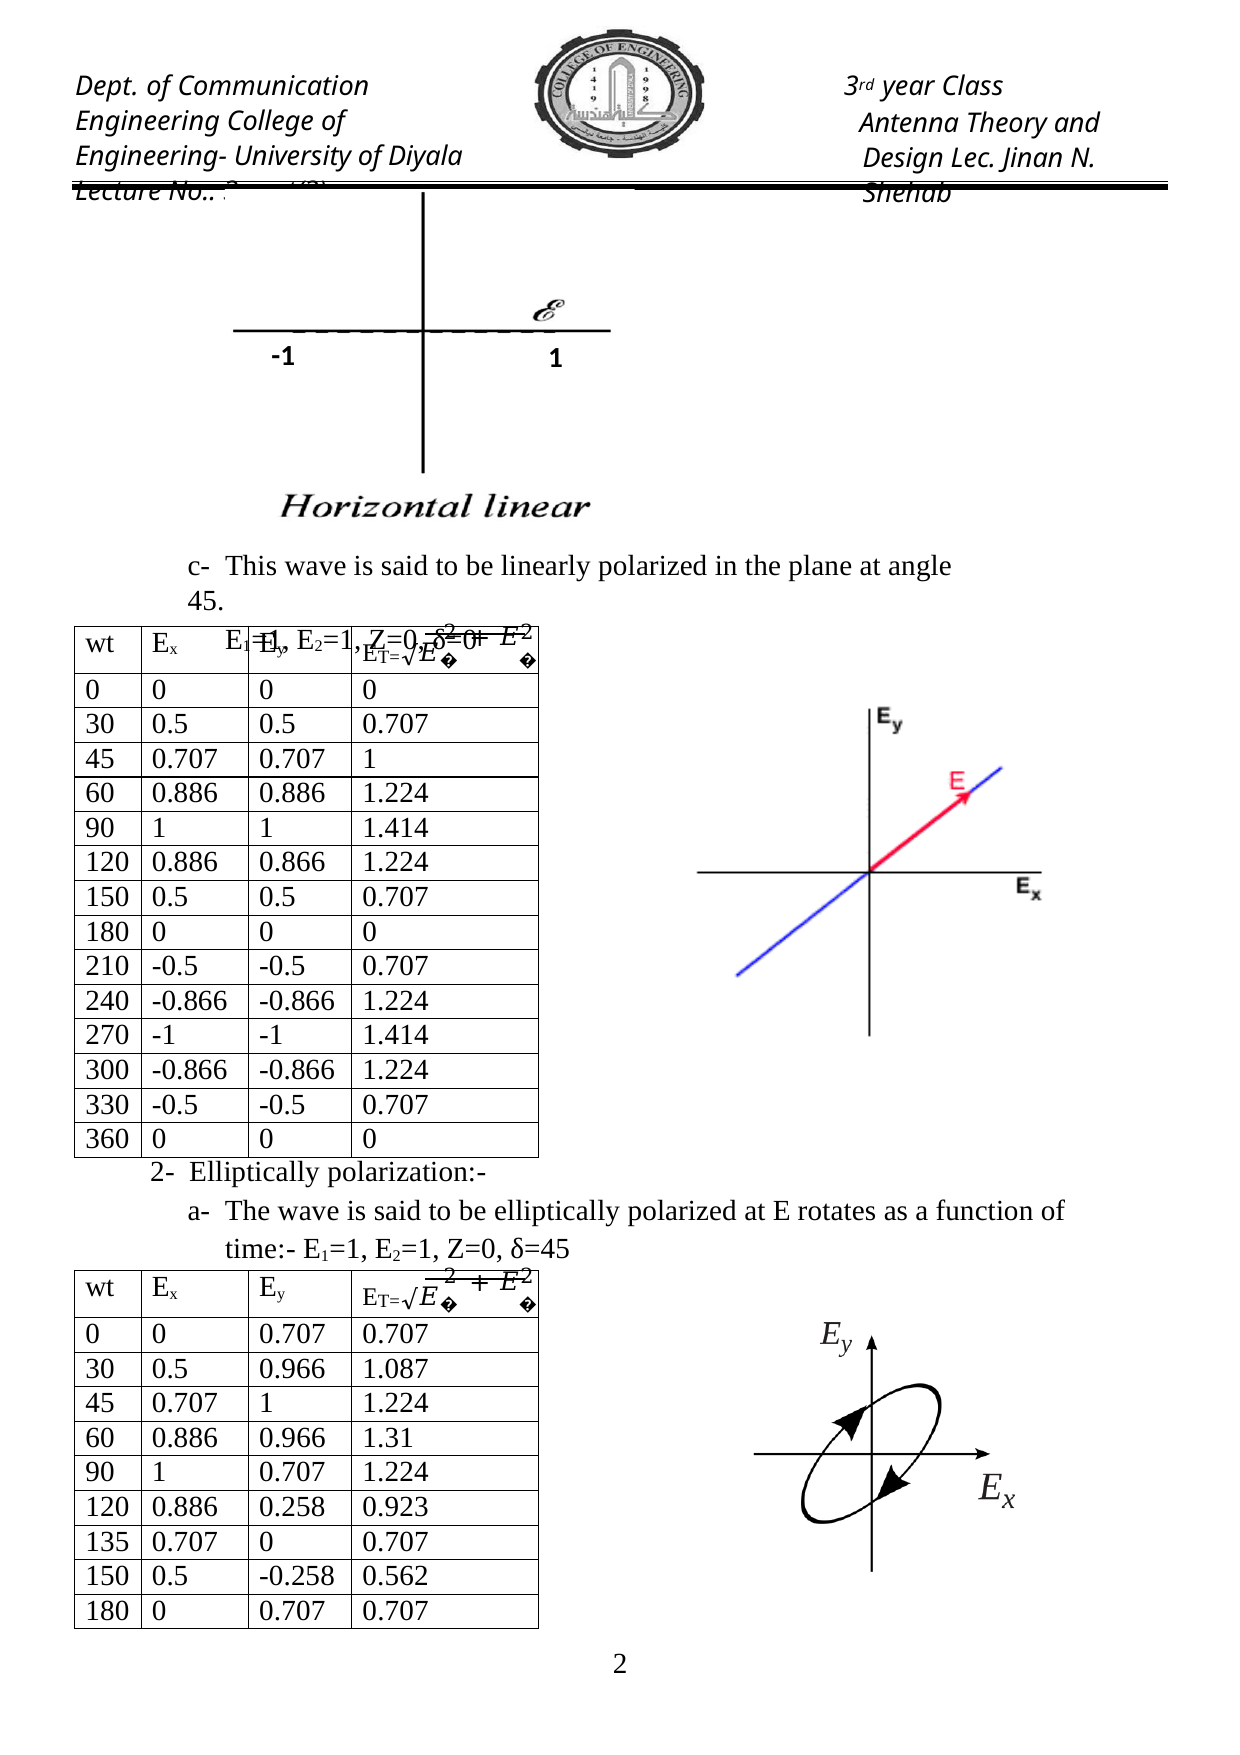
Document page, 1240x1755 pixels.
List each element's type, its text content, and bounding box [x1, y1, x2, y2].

table_cell 1 [142, 812, 248, 845]
table_cell -0.258 [249, 1560, 351, 1594]
table_cell 0.707 [249, 1595, 351, 1628]
table_cell 210 [75, 950, 141, 984]
table_cell 0 [142, 1318, 248, 1352]
table_cell 0 [75, 1318, 141, 1352]
table_cell 0.886 [249, 778, 351, 811]
table_cell 300 [75, 1054, 141, 1088]
table_cell 270 [75, 1019, 141, 1053]
table_cell 360 [75, 1123, 141, 1157]
table_cell 1.31 [352, 1422, 538, 1455]
table_cell 135 [75, 1526, 141, 1559]
table_cell 1.224 [352, 1054, 538, 1088]
table_cell -0.5 [142, 950, 248, 984]
table_cell 0.258 [249, 1491, 351, 1525]
text_box -1 [269, 336, 298, 375]
table_cell 150 [75, 881, 141, 915]
table_cell 0 [352, 1123, 538, 1157]
text_box [690, 702, 1059, 1042]
table_cell 120 [75, 1491, 141, 1525]
table_cell 0.886 [142, 1422, 248, 1455]
table_cell 0.707 [352, 1089, 538, 1122]
table_cell -0.866 [142, 985, 248, 1018]
table_cell 240 [75, 985, 141, 1018]
table_cell 45 [75, 743, 141, 776]
table_cell 0.707 [249, 743, 351, 776]
table_header Ex [142, 627, 248, 673]
table_cell 60 [75, 1422, 141, 1455]
table_cell 0 [142, 1595, 248, 1628]
table_header Ey [249, 627, 351, 673]
table_cell 0.707 [352, 708, 538, 742]
table_cell 120 [75, 846, 141, 880]
table_cell 0.923 [352, 1491, 538, 1525]
table_cell 1.224 [352, 1456, 538, 1490]
text_box [735, 1297, 1032, 1594]
table_cell -0.866 [249, 985, 351, 1018]
table_cell -0.866 [249, 1054, 351, 1088]
table_cell 0 [249, 1123, 351, 1157]
table_cell 0.707 [249, 1318, 351, 1352]
table_cell 0.5 [249, 708, 351, 742]
table_cell 1.087 [352, 1353, 538, 1386]
table_cell 0.5 [142, 708, 248, 742]
table_cell 0.707 [142, 743, 248, 776]
table_cell 1 [352, 743, 538, 776]
table_cell 90 [75, 1456, 141, 1490]
table_cell 1.414 [352, 812, 538, 845]
table_cell 0.707 [352, 1526, 538, 1559]
table_cell 0 [142, 916, 248, 949]
table_cell 0.707 [352, 881, 538, 915]
table_cell 1.224 [352, 1387, 538, 1421]
table_cell 0.707 [352, 950, 538, 984]
table_header wt [75, 627, 141, 673]
table_cell 0.707 [352, 1595, 538, 1628]
table_cell -1 [249, 1019, 351, 1053]
table_cell 90 [75, 812, 141, 845]
table_cell 0.707 [249, 1456, 351, 1490]
text_box 3rd year Class Antenna Theory and Design Lec. Jinan N. Shehab [841, 68, 1132, 176]
table_cell 0 [352, 674, 538, 707]
text_box 1 [546, 338, 566, 377]
text_box Dept. of Communication Engineering College of Engineering- University of Diyala Lecture No.: 3 part(3) [72, 65, 505, 176]
text_box c- This wave is said to be linearly polarized in the plane at angle 45. E1=1, E2=1, Z=0, δ=0 [185, 546, 992, 624]
table_cell 30 [75, 1353, 141, 1386]
table_cell 0.5 [142, 1560, 248, 1594]
slide_number 1 [608, 1644, 632, 1682]
table_cell 1.224 [352, 846, 538, 880]
table_cell 30 [75, 708, 141, 742]
table_cell 0.886 [142, 778, 248, 811]
table_cell -0.866 [142, 1054, 248, 1088]
table_cell 150 [75, 1560, 141, 1594]
table_cell 45 [75, 1387, 141, 1421]
table_cell 0.5 [249, 881, 351, 915]
table_header Ey [249, 1271, 351, 1317]
table_cell 0 [142, 674, 248, 707]
table_cell 1.224 [352, 985, 538, 1018]
text_box [224, 189, 635, 544]
table_cell -0.5 [249, 950, 351, 984]
table_cell -0.5 [249, 1089, 351, 1122]
table_cell 0.707 [352, 1318, 538, 1352]
table_header 2 + 𝐸2 ET=√𝐸� � [352, 1271, 538, 1317]
table_cell 0.966 [249, 1353, 351, 1386]
table_header Ex [142, 1271, 248, 1317]
table_cell 330 [75, 1089, 141, 1122]
table_cell 0.886 [142, 1491, 248, 1525]
table_cell 0.5 [142, 1353, 248, 1386]
table_cell 0.707 [142, 1526, 248, 1559]
table_cell 0 [249, 916, 351, 949]
table_cell 1 [249, 812, 351, 845]
text_box [534, 26, 705, 164]
table_cell 180 [75, 916, 141, 949]
table_cell 1 [142, 1456, 248, 1490]
table_cell 0 [249, 1526, 351, 1559]
text_box 2- Elliptically polarization:- a- The wave is said to be elliptically polarized at E rotates as a function of time:- E1=1, E2=1, Z=0, δ=45 [147, 1152, 1139, 1268]
table_cell 0 [352, 916, 538, 949]
table_cell 180 [75, 1595, 141, 1628]
table_cell 0 [142, 1123, 248, 1157]
table_cell 0 [75, 674, 141, 707]
table_header wt [75, 1271, 141, 1317]
table_cell 0.5 [142, 881, 248, 915]
table_cell -0.5 [142, 1089, 248, 1122]
table_header 2 + 𝐸2 ET=√𝐸� � [352, 627, 538, 673]
table_cell 1.224 [352, 778, 538, 811]
table_cell 0.966 [249, 1422, 351, 1455]
table_cell 0.886 [142, 846, 248, 880]
table_cell 0.707 [142, 1387, 248, 1421]
table_cell 0 [249, 674, 351, 707]
table_cell 0.562 [352, 1560, 538, 1594]
table_cell 1.414 [352, 1019, 538, 1053]
table_cell 1 [249, 1387, 351, 1421]
table_cell 60 [75, 778, 141, 811]
table_cell -1 [142, 1019, 248, 1053]
table_cell 0.866 [249, 846, 351, 880]
